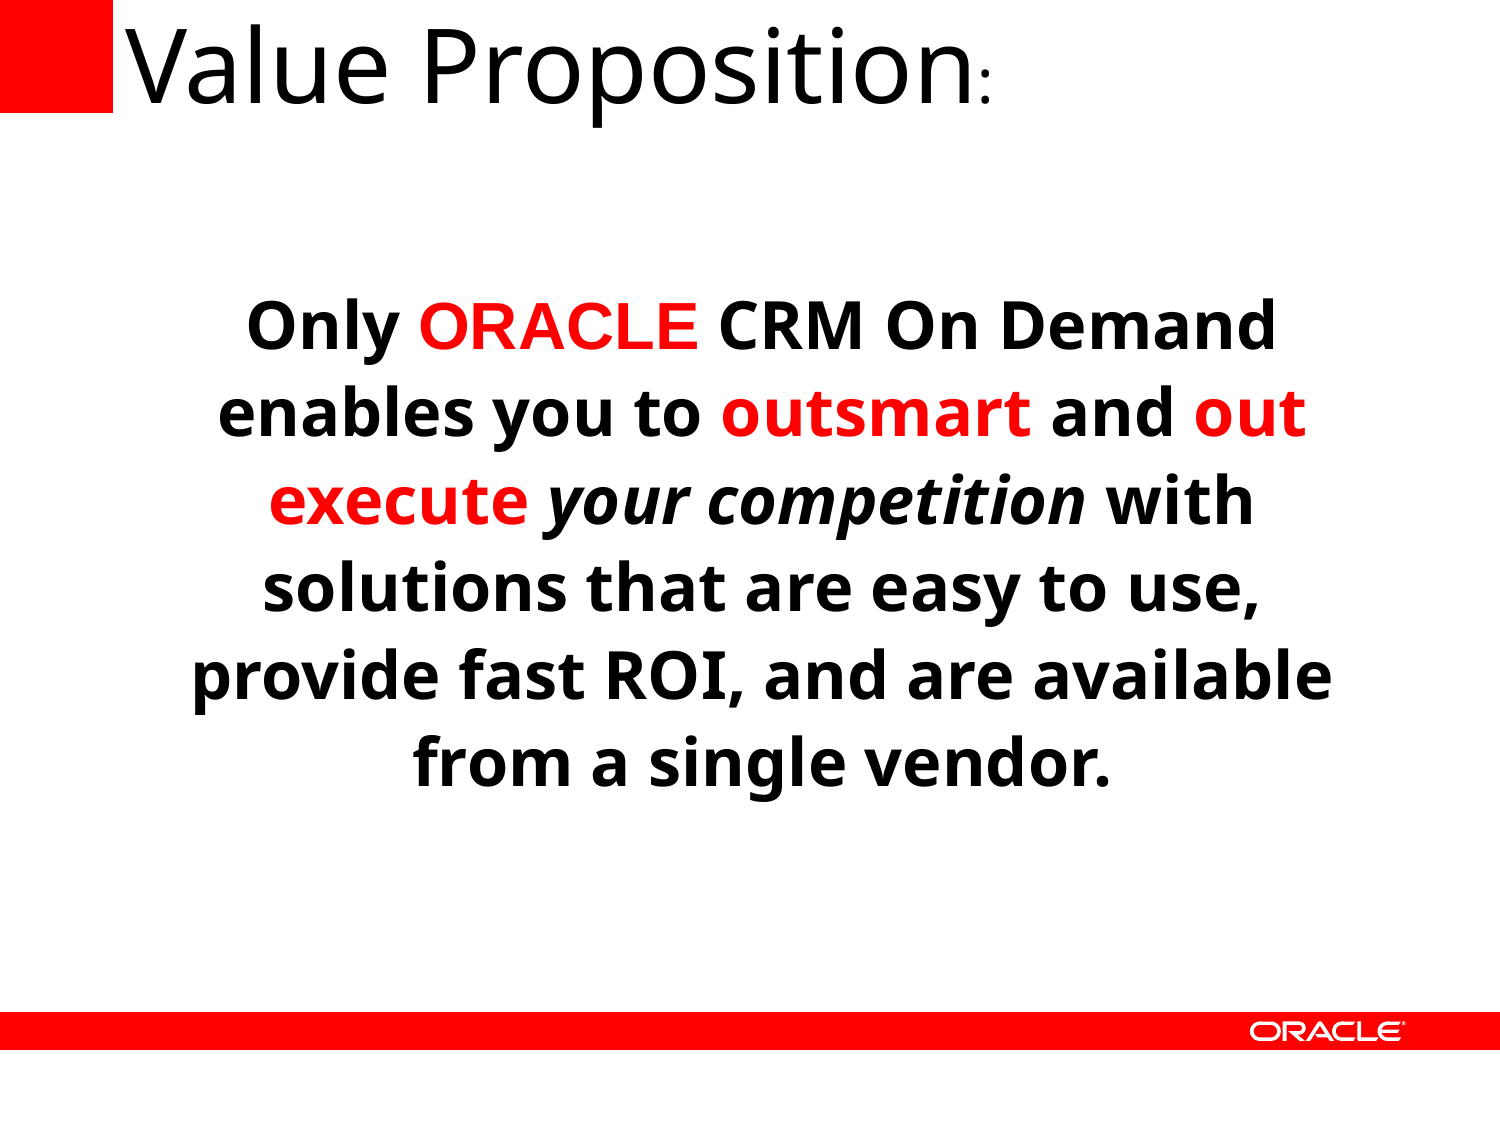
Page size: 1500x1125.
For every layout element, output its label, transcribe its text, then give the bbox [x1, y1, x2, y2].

text_box Only ORACLE CRM On Demand enables you to outsmart and out execute your competition with solutions that are easy to use, provide fast ROI, and are available from a single vendor. [162, 275, 1363, 786]
picture [0, 0, 113, 113]
title Value Proposition: [124, 0, 1500, 126]
picture [0, 1012, 1500, 1050]
